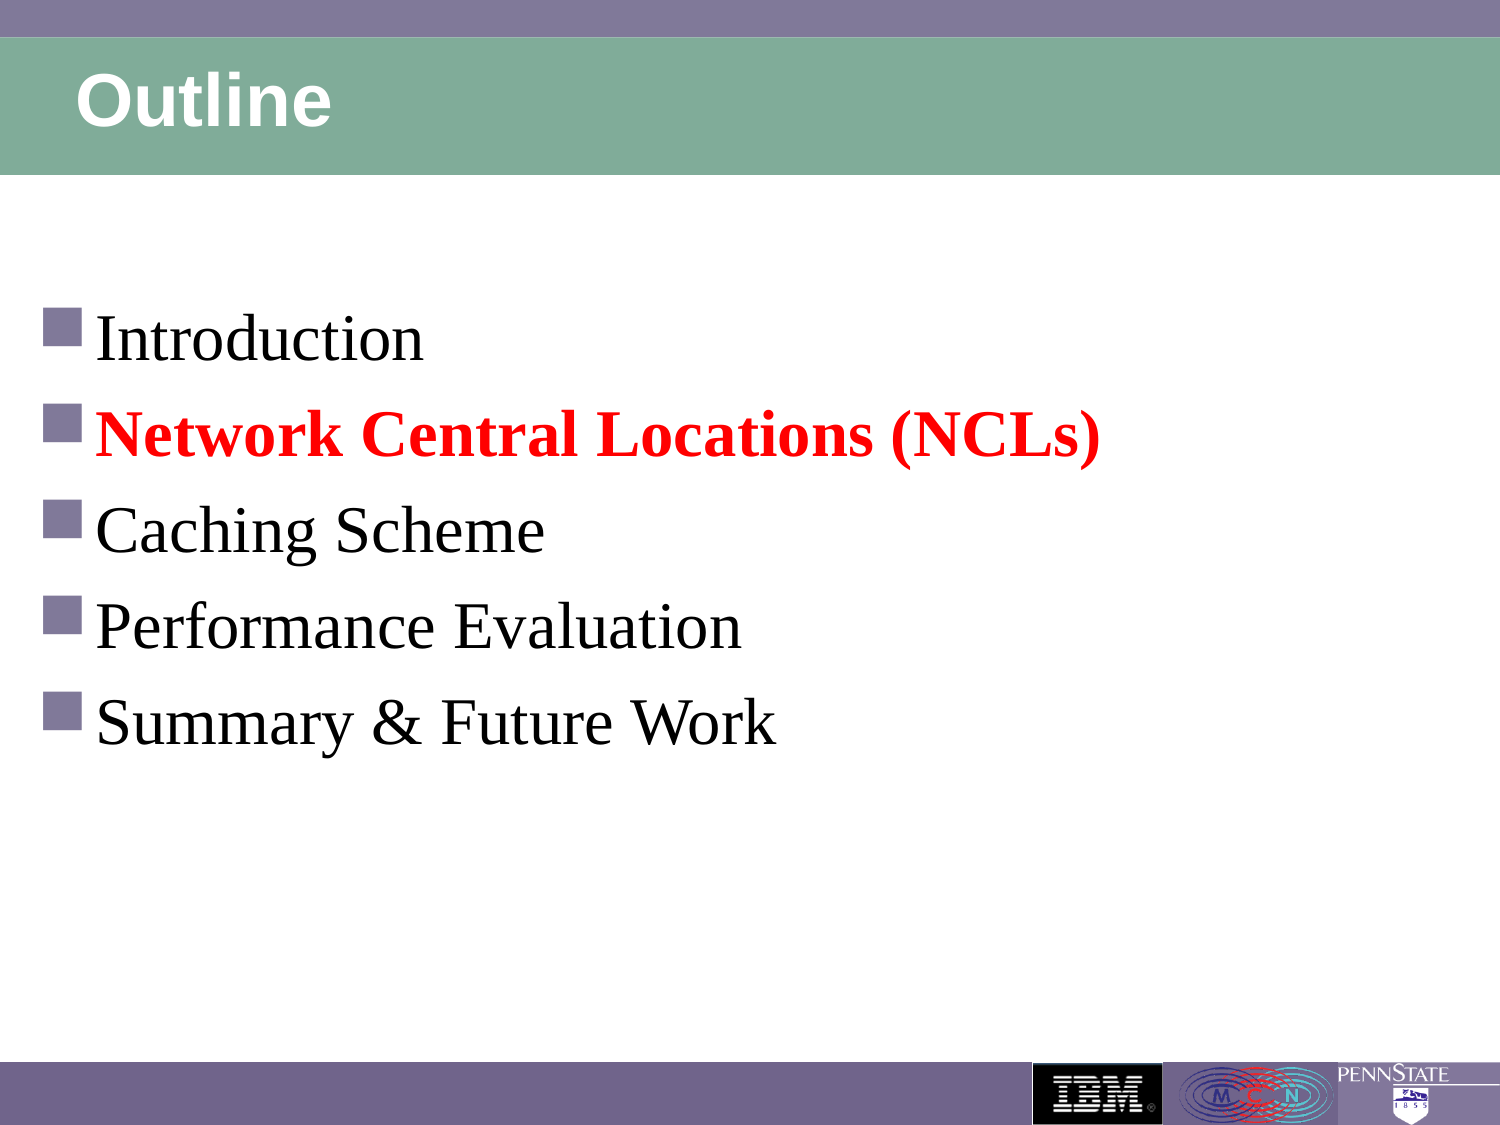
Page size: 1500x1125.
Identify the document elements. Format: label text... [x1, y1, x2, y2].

list Introduction Network Central Locations (NCLs) Caching Scheme Performance Evaluation Summary & Future Work [37, 199, 1463, 1013]
picture [0, 1062, 1500, 1125]
title Outline [74, 49, 1463, 163]
